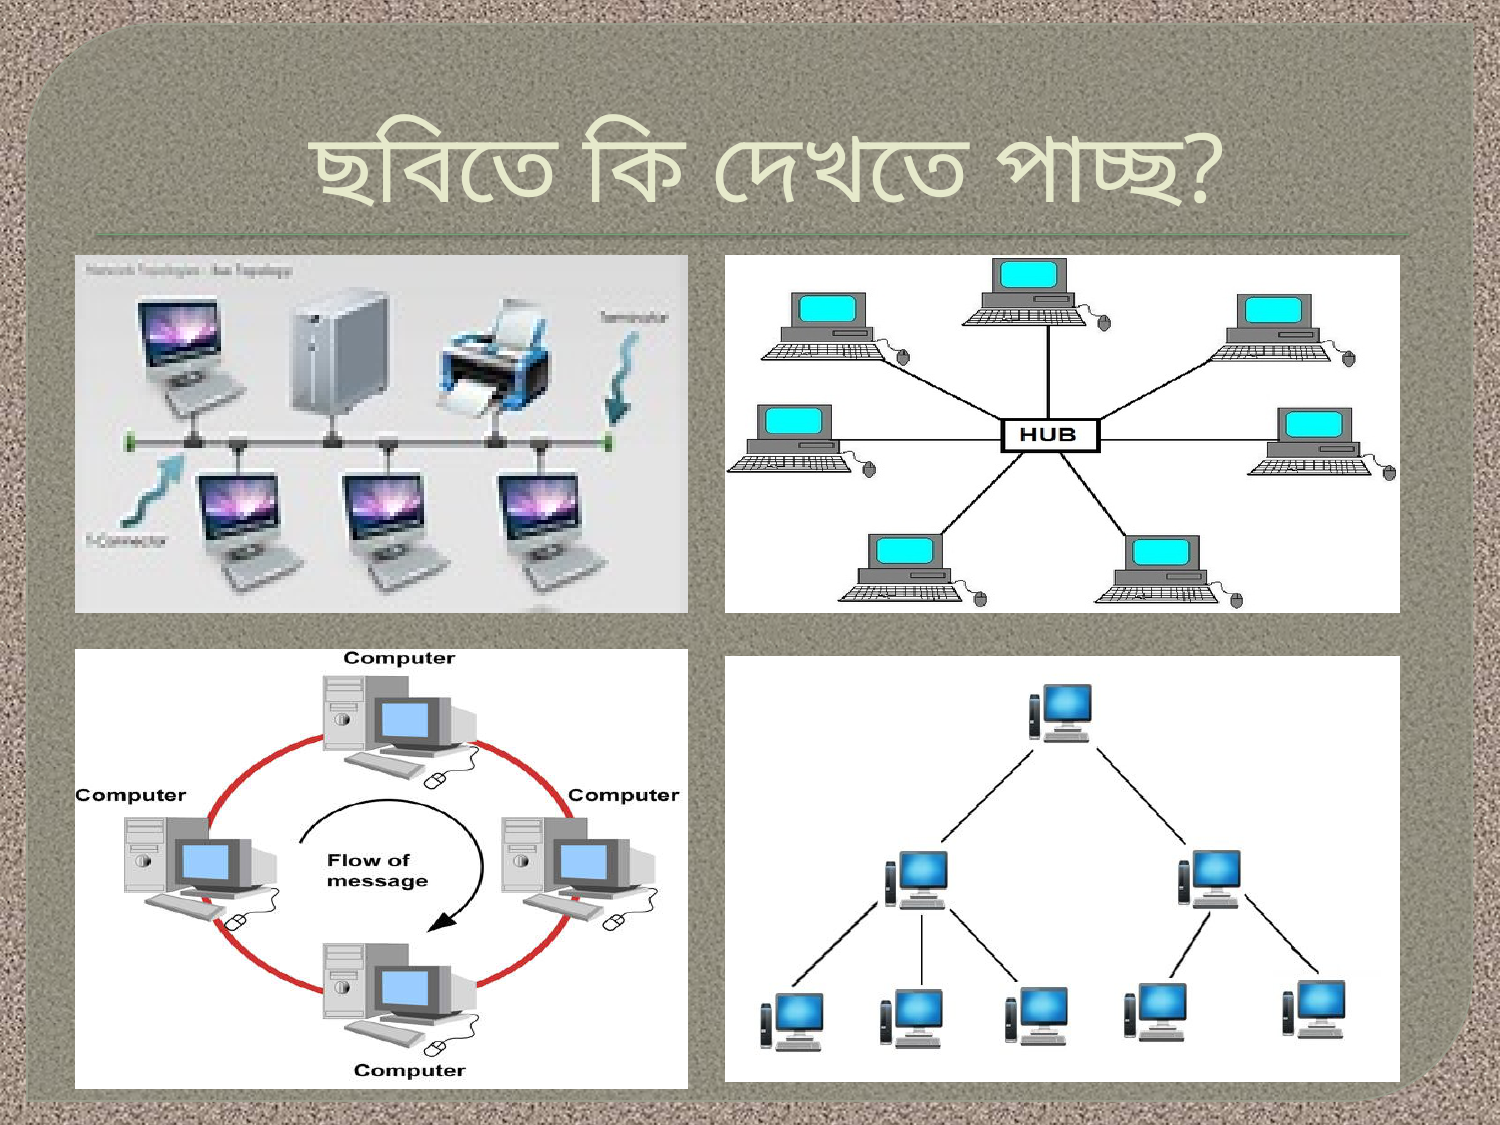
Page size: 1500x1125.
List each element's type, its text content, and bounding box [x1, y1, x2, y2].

picture [0, 0, 1500, 1125]
title ছবিতে কি দেখতে পাচ্ছ? [75, 41, 1425, 230]
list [74, 255, 688, 613]
